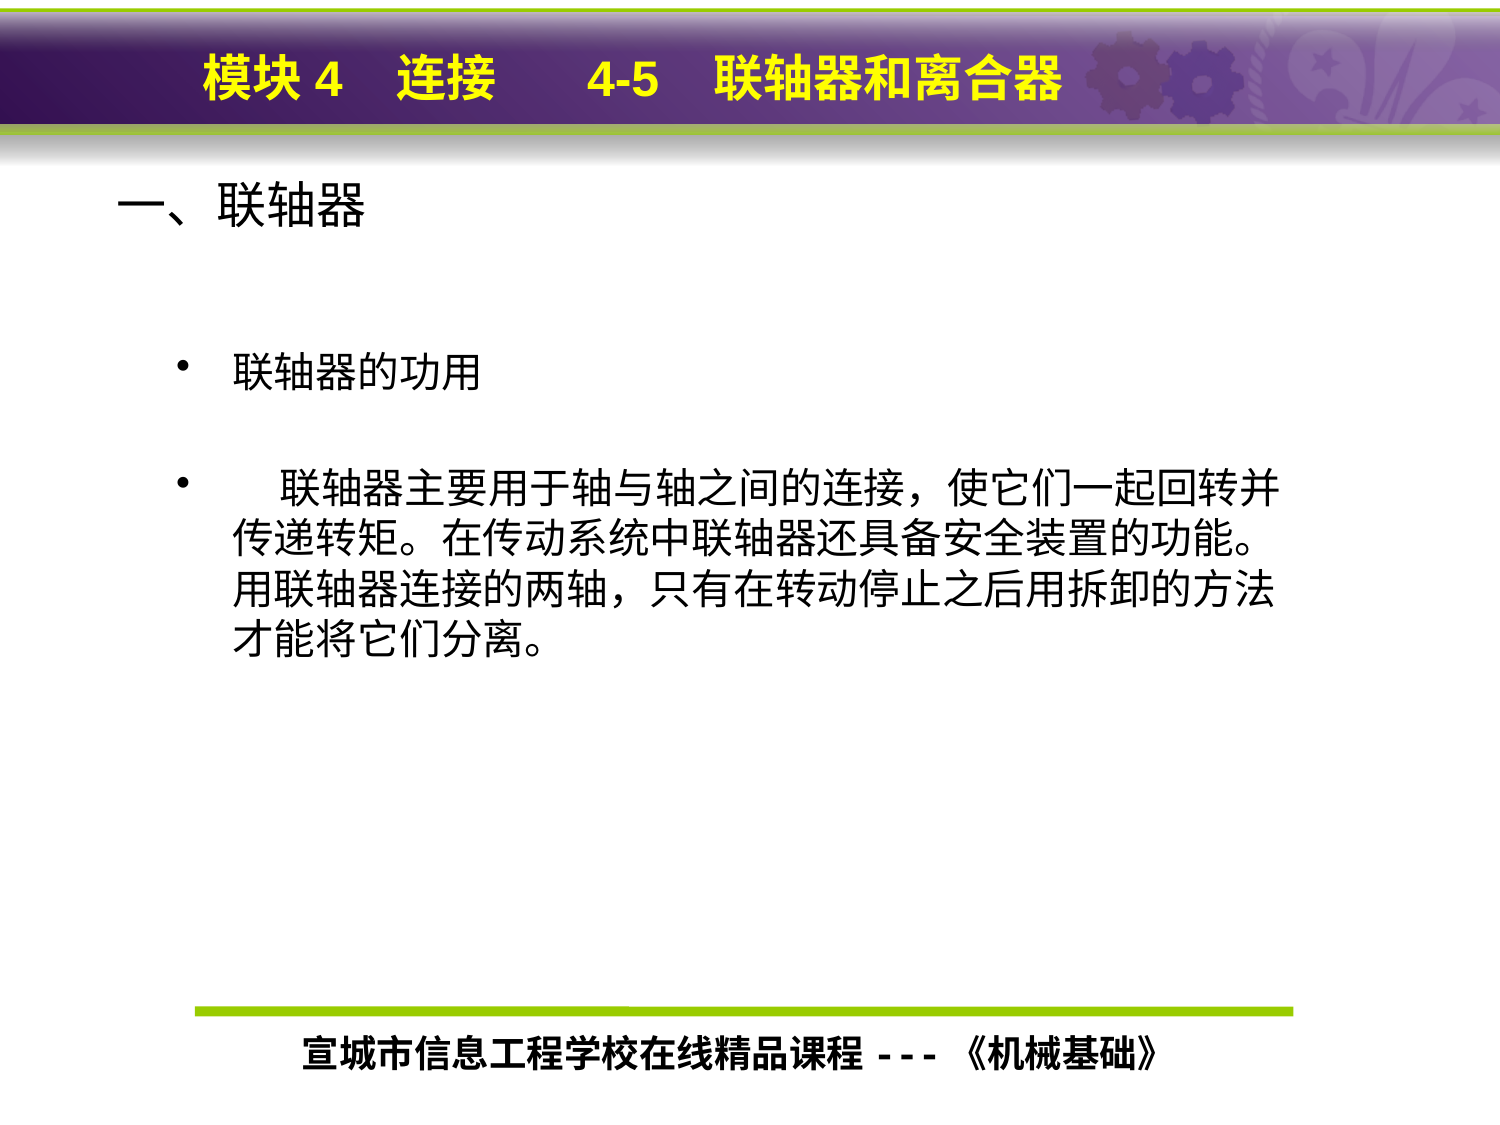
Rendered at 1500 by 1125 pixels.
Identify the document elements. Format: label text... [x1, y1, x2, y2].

text_box 一、联轴器 [102, 166, 434, 241]
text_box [0, 12, 1500, 166]
list 联轴器的功用 联轴器主要用于轴与轴之间的连接，使它们一起回转并传递转矩。在传动系统中联轴器还具备安全装置的功能。用联轴器连接的两轴，只有在转动停止之后用拆卸的方法才能将它们分离。 [160, 338, 1299, 744]
text_box 宣城市信息工程学校在线精品课程---《机械基础》 [242, 1023, 1235, 1083]
